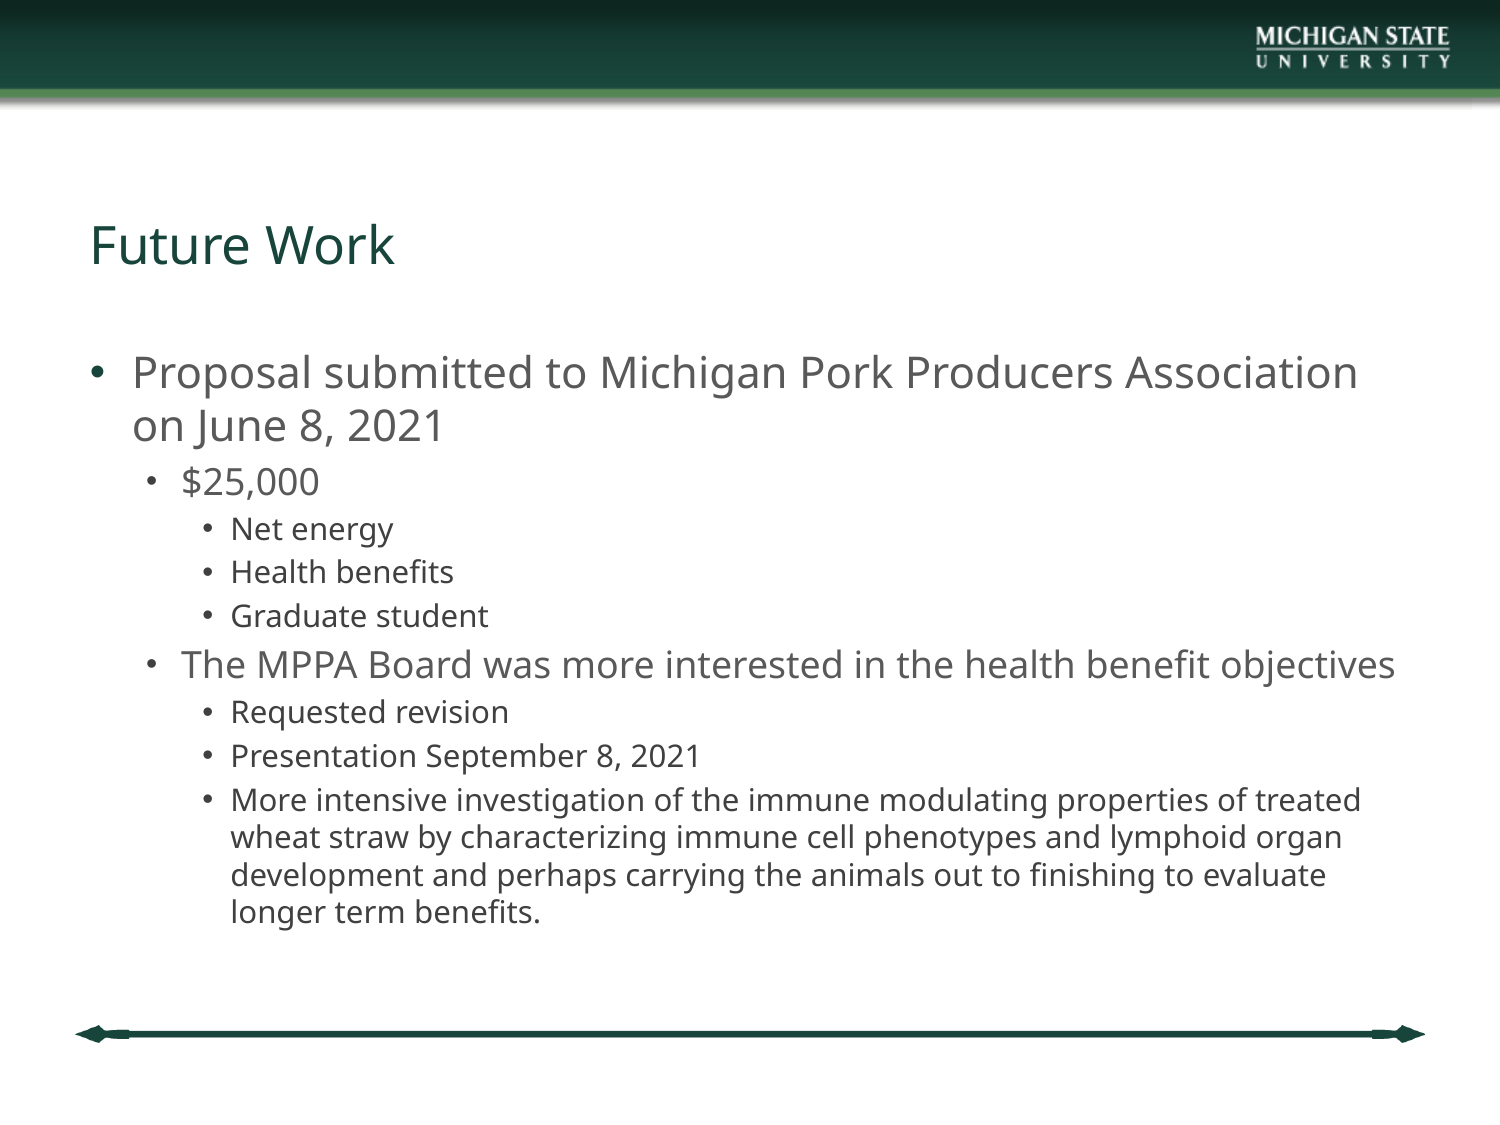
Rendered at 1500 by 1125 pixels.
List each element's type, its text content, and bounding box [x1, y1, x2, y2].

picture [75, 1025, 1425, 1043]
picture [0, 0, 1500, 110]
list Proposal submitted to Michigan Pork Producers Association on June 8, 2021 $25,000 Net energy Health benefits Graduate student The MPPA Board was more interested in the health benefit objectives Requested revision Presentation September 8, 2021 More intensive investigation of the immune modulating properties of treated wheat straw by characterizing immune cell phenotypes and lymphoid organ development and perhaps carrying the animals out to finishing to evaluate longer term benefits. [75, 337, 1425, 1005]
title Future Work [75, 204, 1425, 284]
